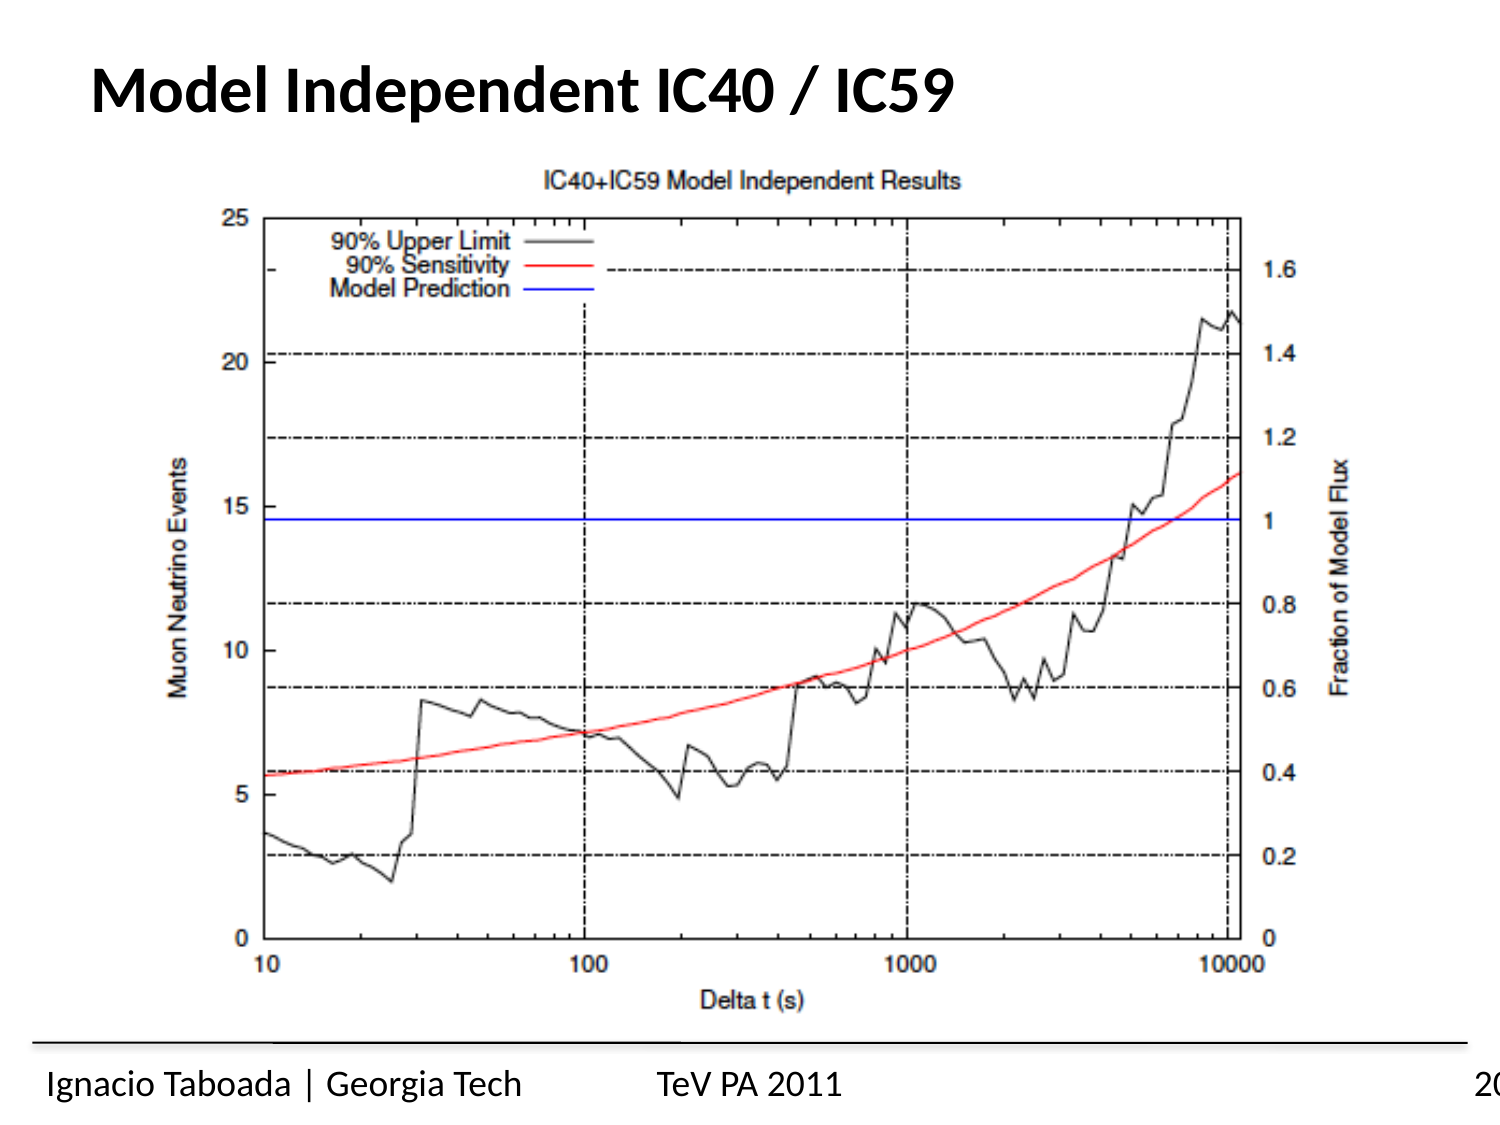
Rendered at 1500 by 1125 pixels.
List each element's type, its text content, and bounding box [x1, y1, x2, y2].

picture [156, 149, 1368, 1018]
title Model Independent IC40 / IC59 [75, 14, 1425, 158]
